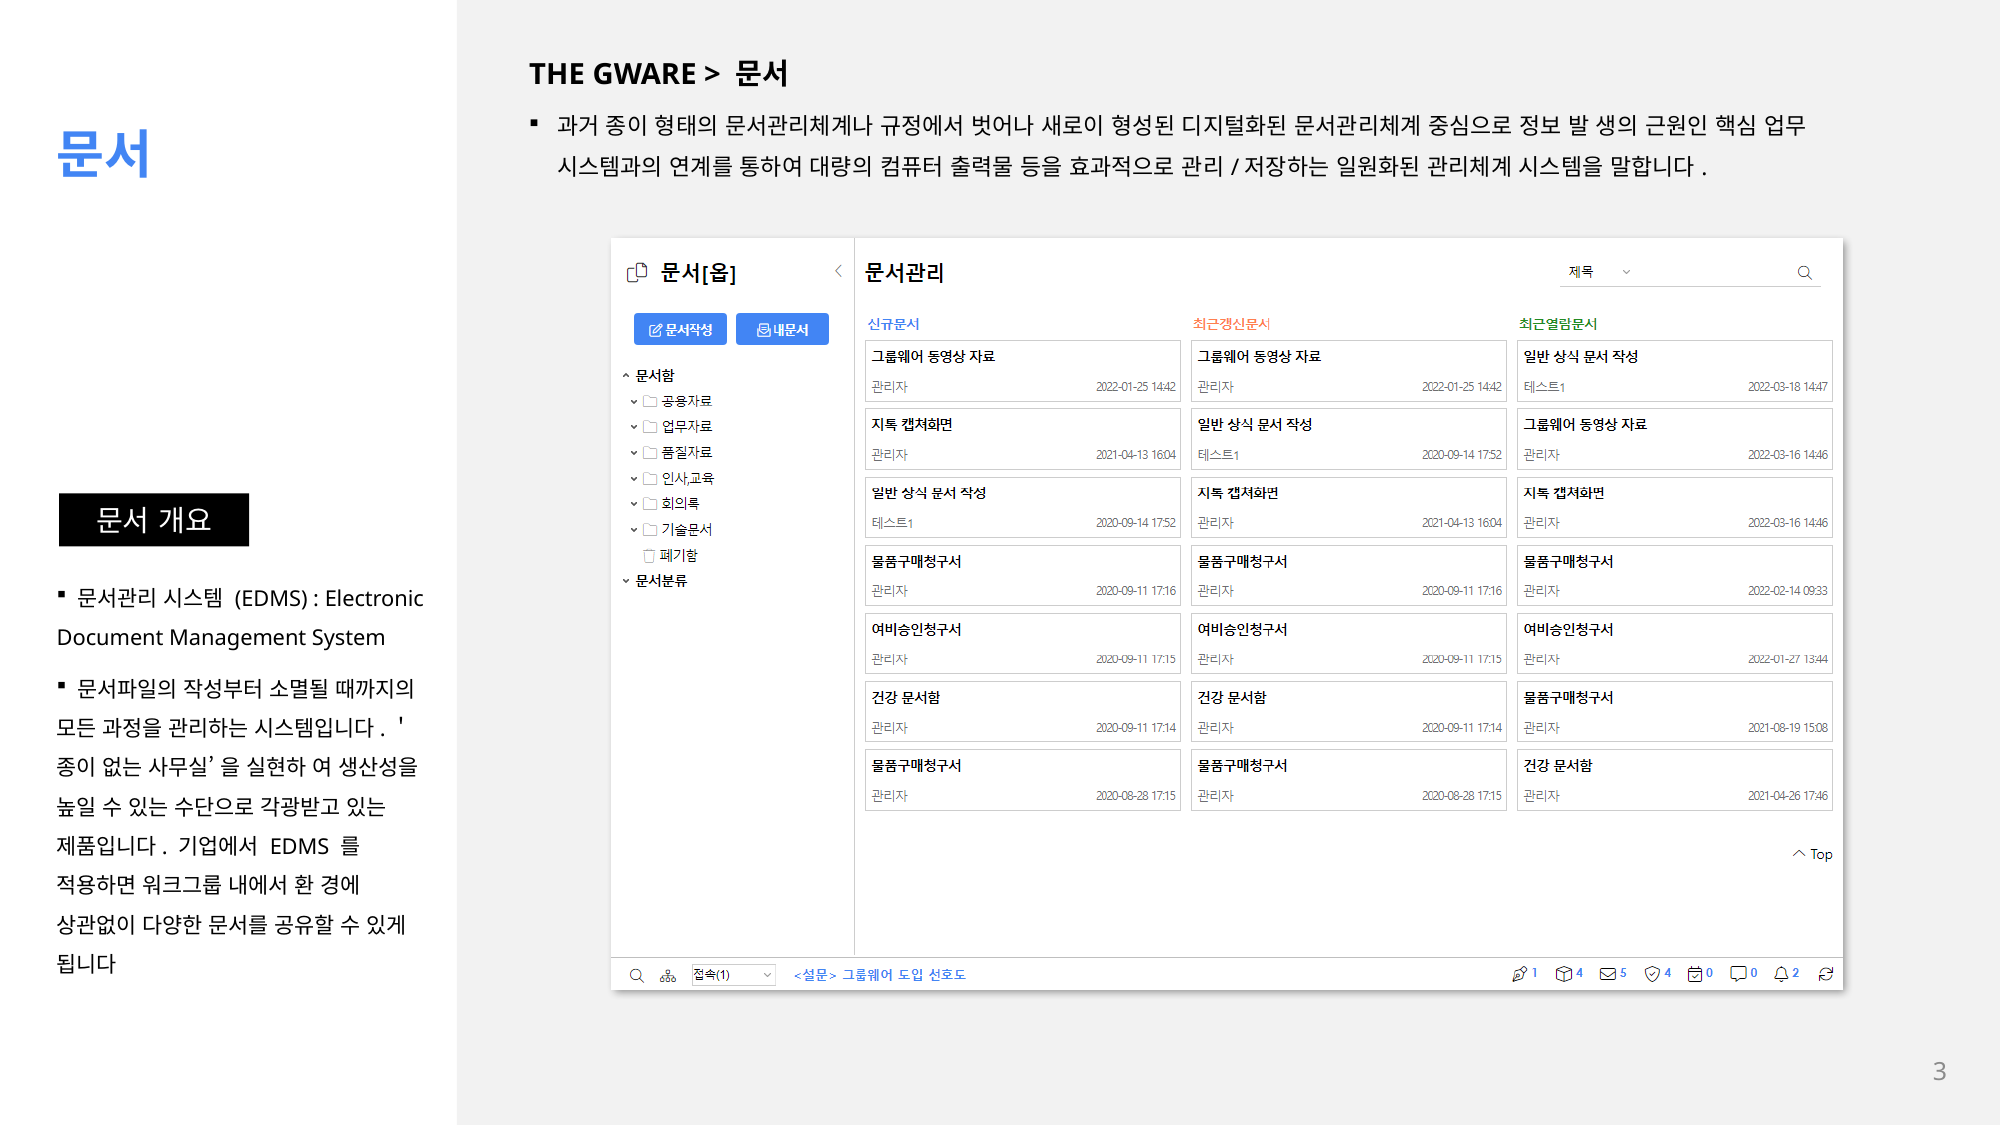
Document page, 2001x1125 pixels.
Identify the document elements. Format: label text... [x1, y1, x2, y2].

text_box 문서 [41, 114, 410, 192]
text_box 문서관리 시스템 (EDMS) : Electronic Document Management System 문서파일의 작성부터 소멸될 때까지의 모든 과정을 관리하는 시스템입니다.＇종이 없는 사무실’ 을 실현하 여 생산성을 높일 수 있는 수단으로 각광받고 있는 제품입니다. 기업에서 EDMS 를 적용하면 워크그룹 내에서 환 경에 상관없이 다양한 문서를 공유할 수 있게 됩니다 [41, 563, 457, 985]
text_box 문서 개요 [58, 492, 250, 548]
text_box THE GWARE > 문서 [514, 30, 869, 90]
picture [611, 238, 1843, 990]
text_box 과거 종이 형태의 문서관리체계나 규정에서 벗어나 새로이 형성된 디지털화된 문서관리체계 중심으로 정보 발 생의 근원인 핵심 업무 시스템과의 연계를 통하여 대량의 컴퓨터 출력물 등을 효과적으로 관리/저장하는 일원화된 관리체계 시스템을 말합니다. [514, 90, 1905, 188]
